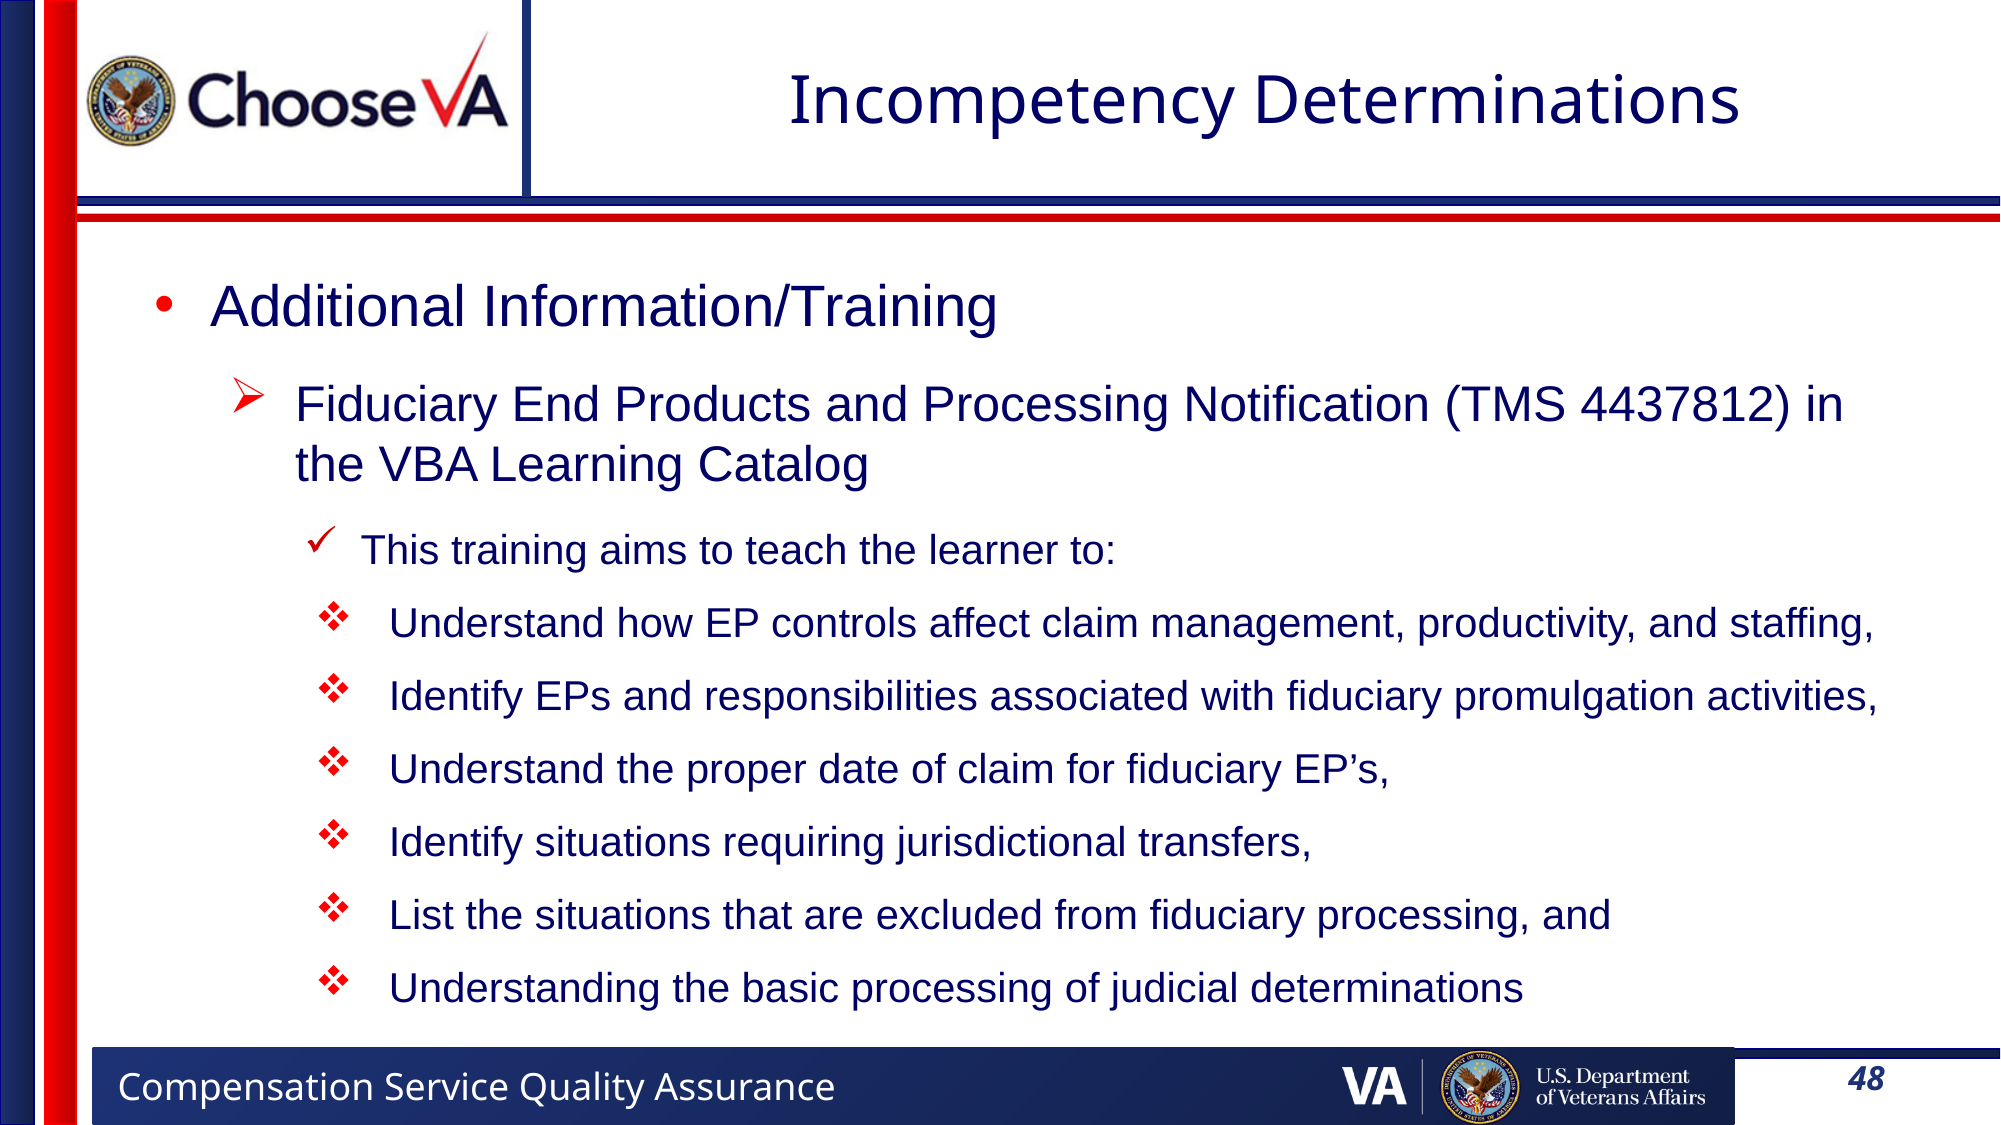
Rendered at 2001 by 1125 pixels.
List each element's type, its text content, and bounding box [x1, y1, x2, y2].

title Incompetency Determinations [531, 0, 2000, 194]
slide_number 48 [1733, 1042, 2000, 1118]
picture [84, 15, 515, 157]
list Additional Information/Training Fiduciary End Products and Processing Notification (TMS 4437812) in the VBA Learning Catalog This training aims to teach the learner to: Understand how EP controls affect claim management, productivity, and staffing, Identify EPs and responsibilities associated with fiduciary promulgation activities, Understand the proper date of claim for fiduciary EP’s, Identify situations requiring jurisdictional transfers, List the situations that are excluded from fiduciary processing, and Understanding the basic processing of judicial determinations [138, 260, 1935, 1043]
picture [1342, 1049, 1705, 1125]
